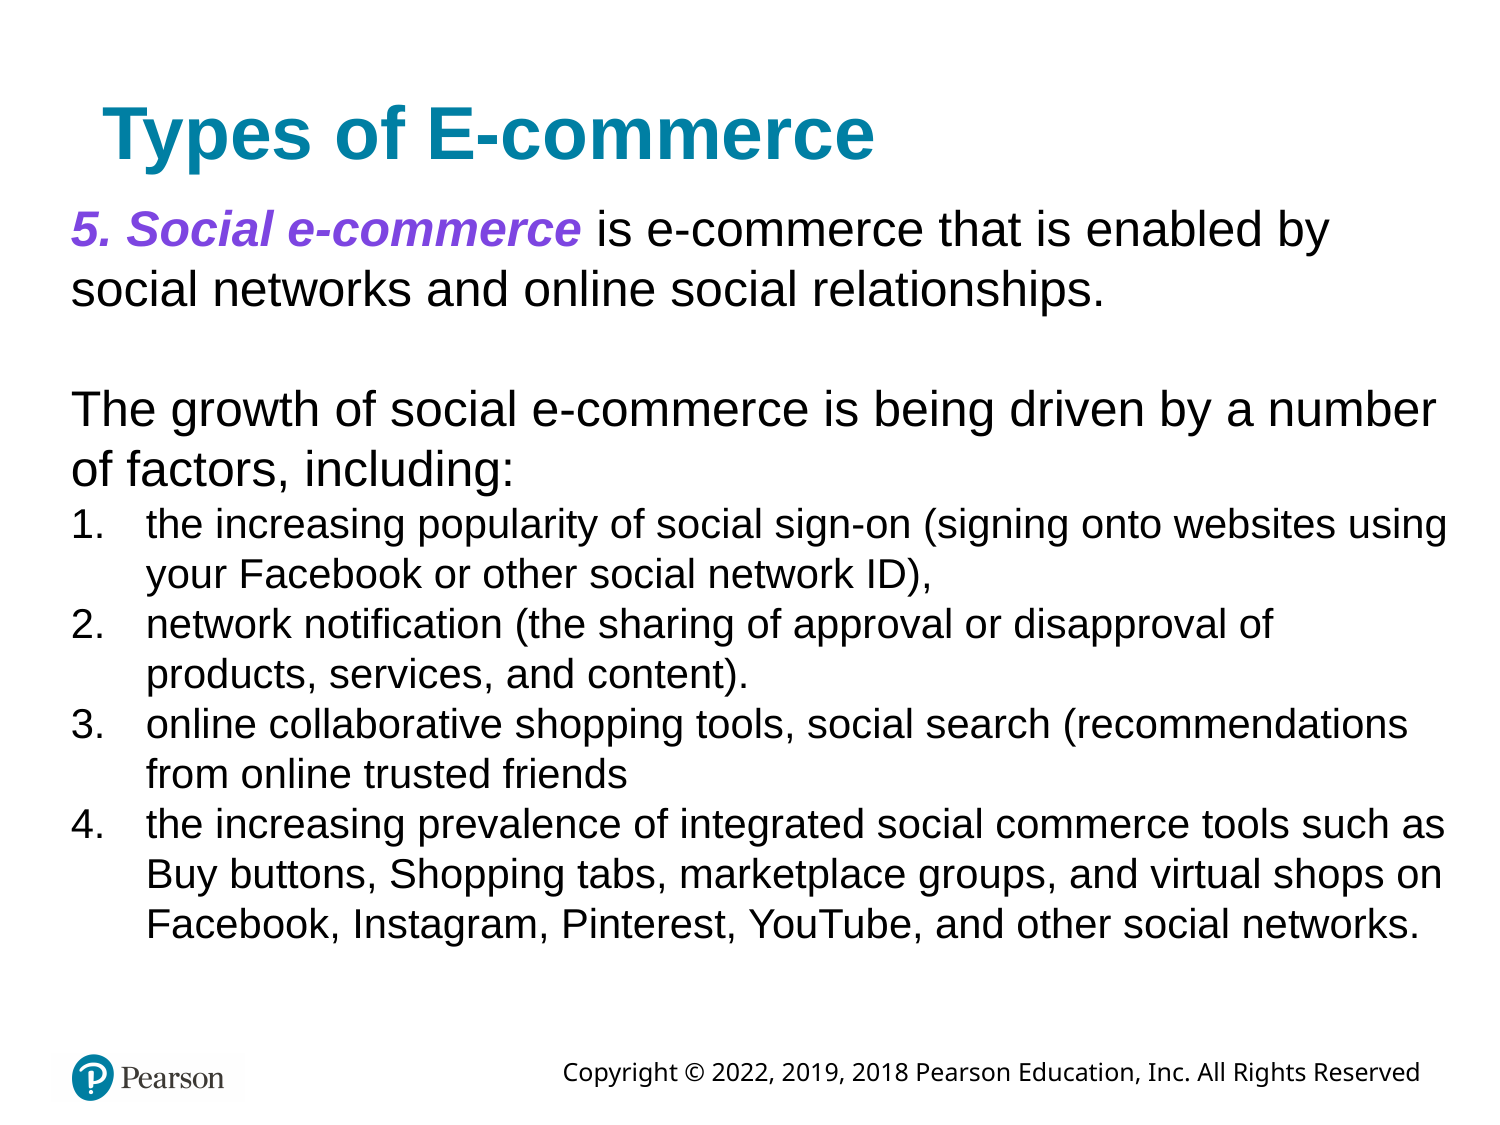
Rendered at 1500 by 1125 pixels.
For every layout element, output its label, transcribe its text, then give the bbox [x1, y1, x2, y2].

title Types of E-commerce [87, 9, 1438, 189]
text_box 5. Social e-commerce is e-commerce that is enabled by social networks and online social relationships. The growth of social e-commerce is being driven by a number of factors, including: the increasing popularity of social sign-on (signing onto websites using your Facebook or other social network ID), network notification (the sharing of approval or disapproval of products, services, and content). online collaborative shopping tools, social search (recommendations from online trusted friends the increasing prevalence of integrated social commerce tools such as Buy buttons, Shopping tabs, marketplace groups, and virtual shops on Facebook, Instagram, Pinterest, YouTube, and other social networks. [56, 189, 1469, 955]
picture [51, 1053, 245, 1102]
